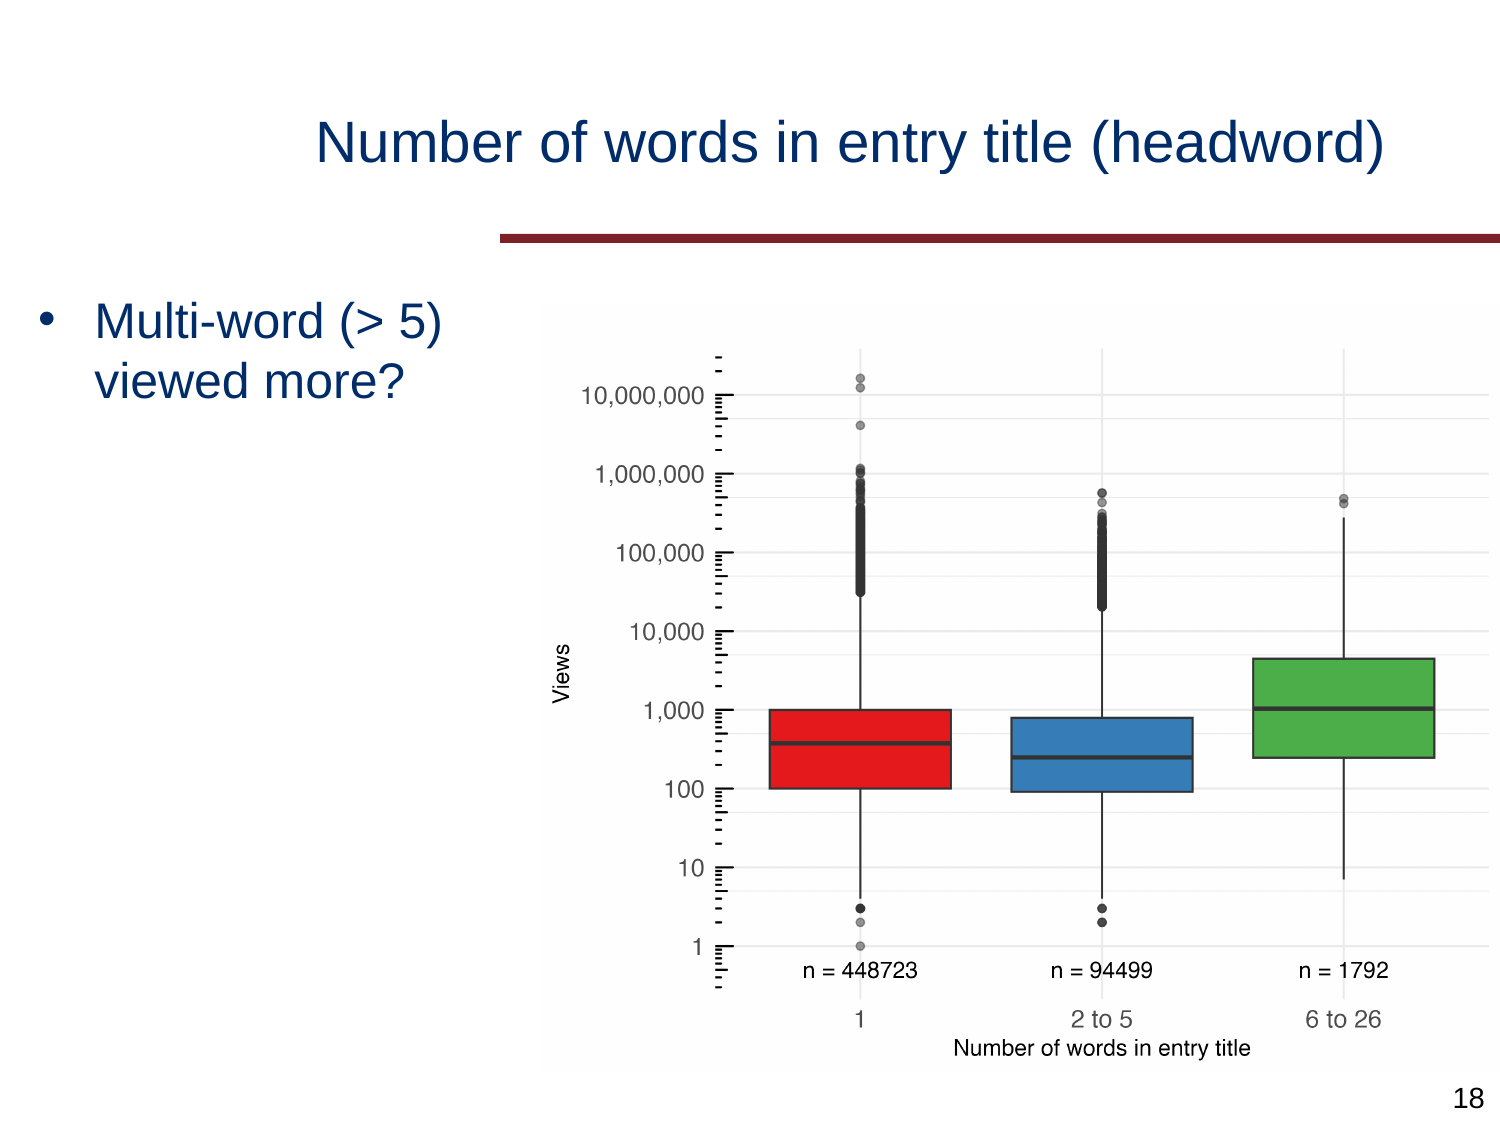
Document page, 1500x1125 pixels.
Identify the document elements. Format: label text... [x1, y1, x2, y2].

list Multi-word (> 5) viewed more? [23, 280, 585, 1024]
title Number of words in entry title (headword) [277, 45, 1425, 233]
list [541, 304, 1500, 1072]
slide_number 18 [1149, 1072, 1500, 1125]
